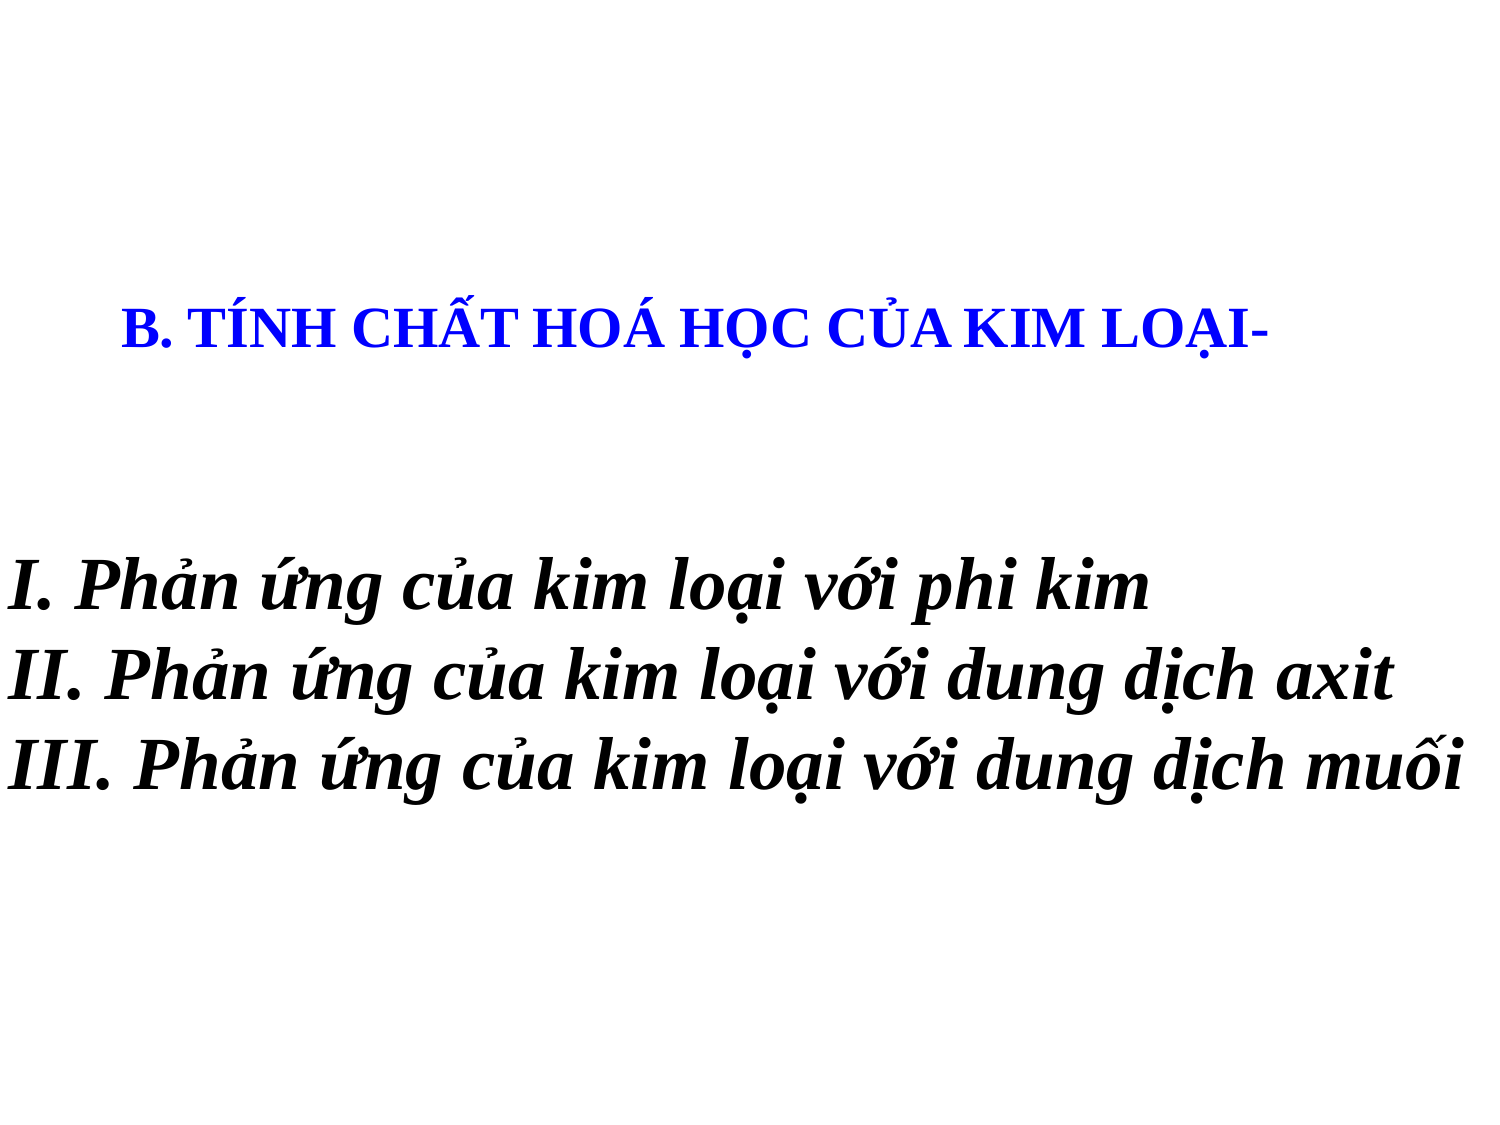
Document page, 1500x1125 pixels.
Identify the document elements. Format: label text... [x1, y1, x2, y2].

text_box Phản ứng của kim loại với phi kim Phản ứng của kim loại với dung dịch axit Phản ứng của kim loại với dung dịch muối [0, 527, 1494, 812]
text_box B. TÍNH CHẤT HOÁ HỌC CỦA KIM LOẠI- [0, 281, 1357, 367]
